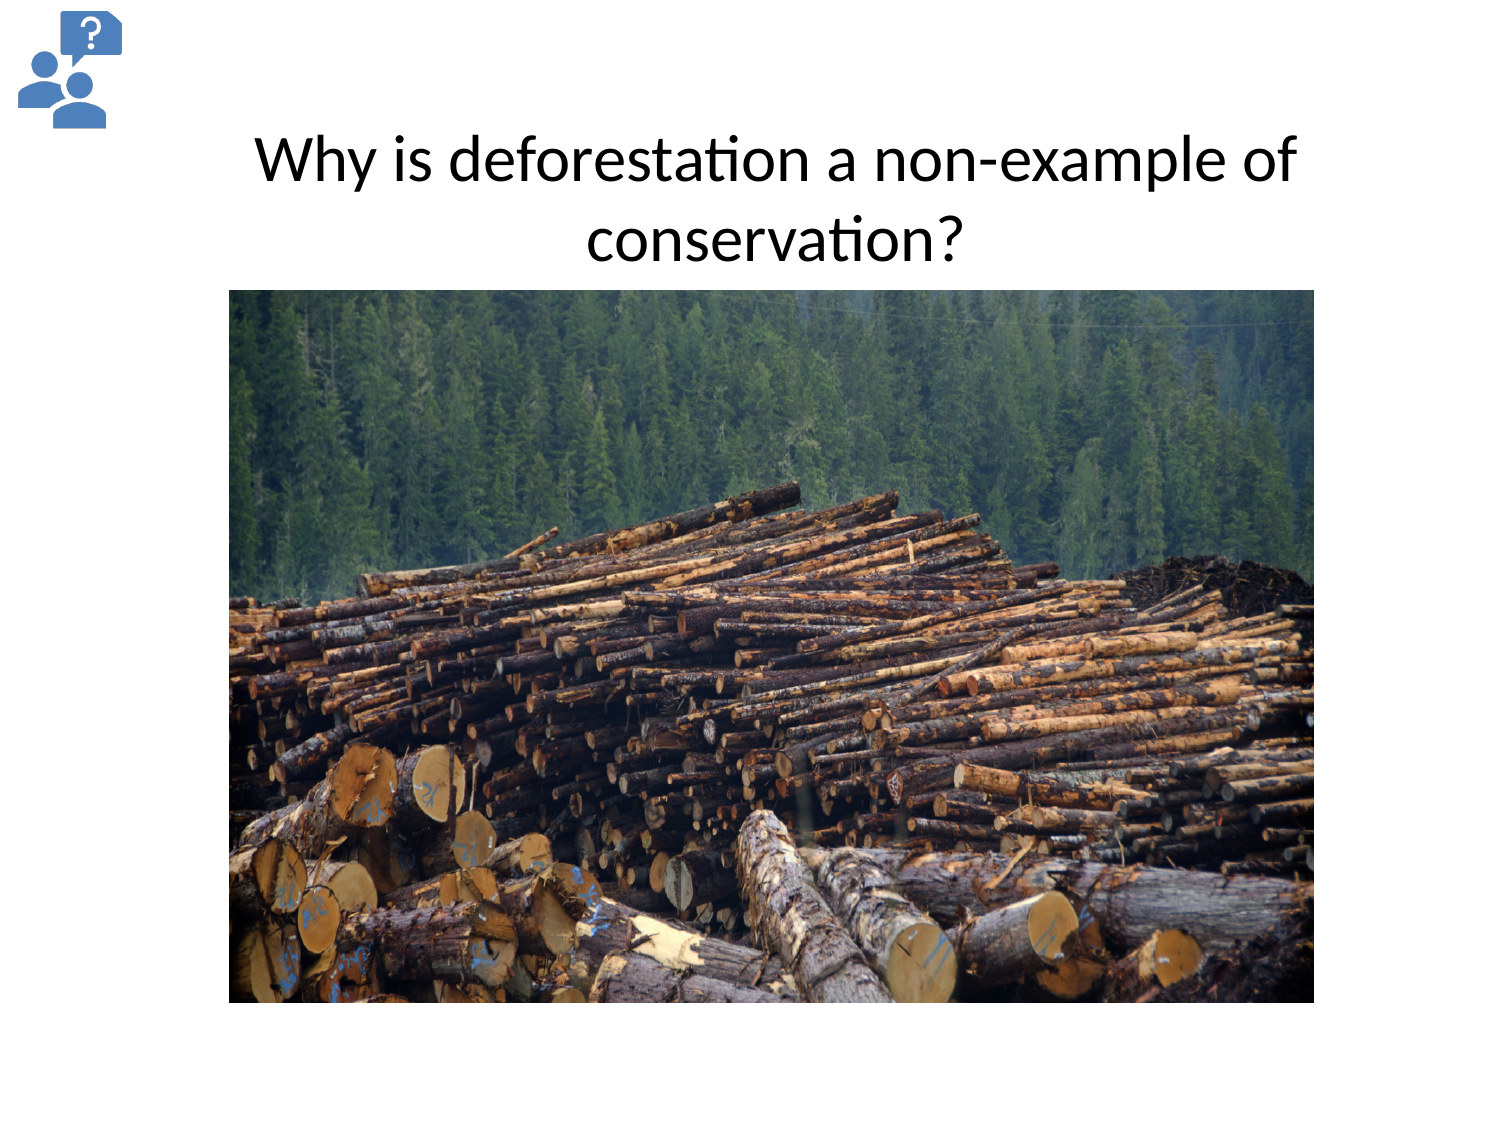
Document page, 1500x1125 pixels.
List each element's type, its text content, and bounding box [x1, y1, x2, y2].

text_box Why is deforestation a non-example of conservation? [210, 107, 1344, 283]
picture [228, 290, 1314, 1003]
text_box [0, 0, 140, 140]
